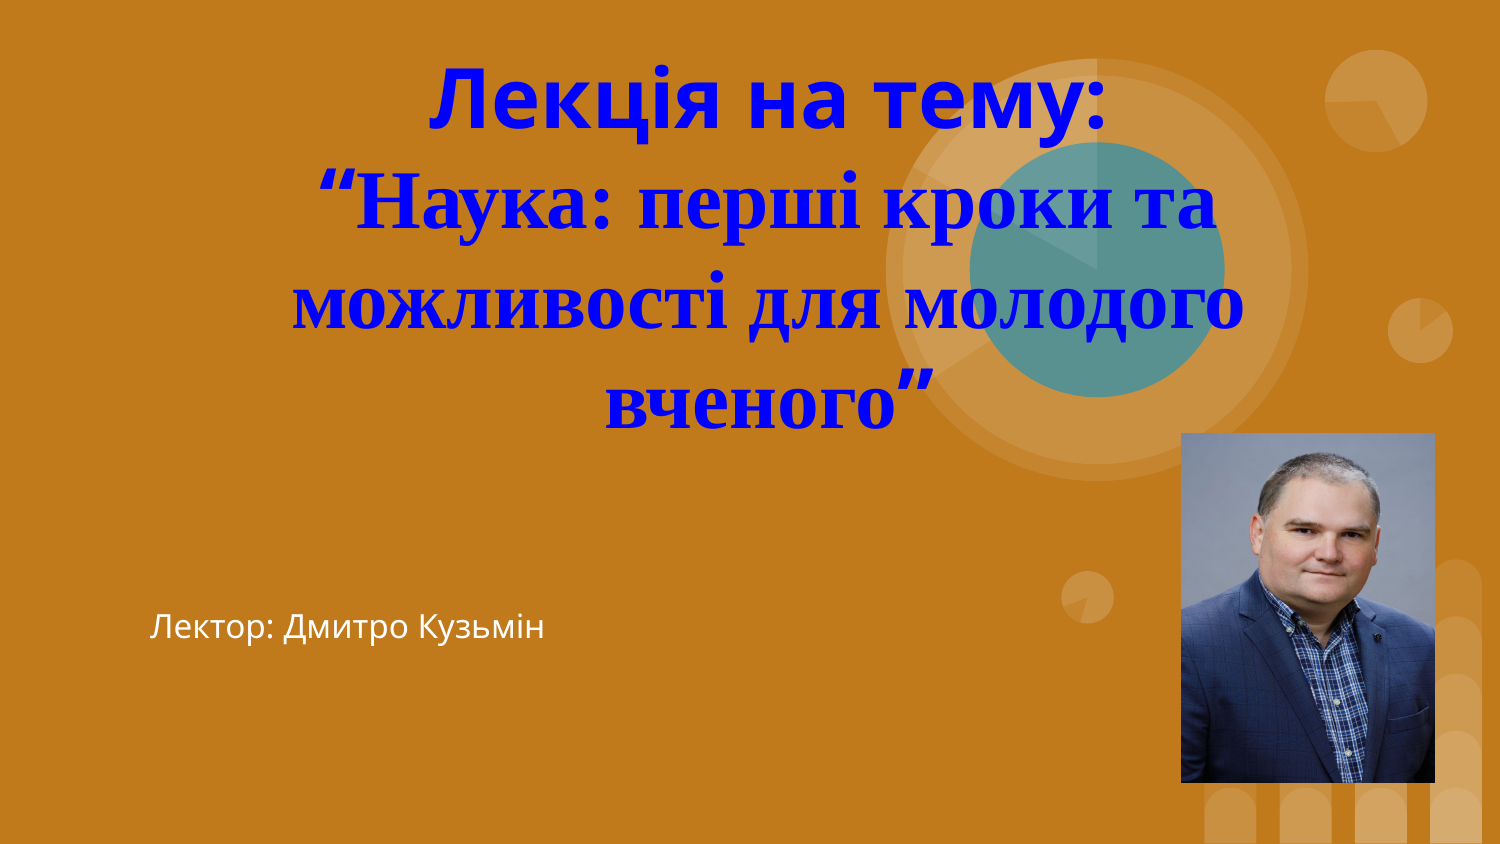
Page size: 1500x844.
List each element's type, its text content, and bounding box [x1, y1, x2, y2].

subtitle Лектор: Дмитро Кузьмін [135, 589, 834, 704]
title Лекція на тему: “Наука: перші кроки та можливості для молодого вченого” [135, 55, 1404, 434]
picture [1181, 433, 1436, 784]
